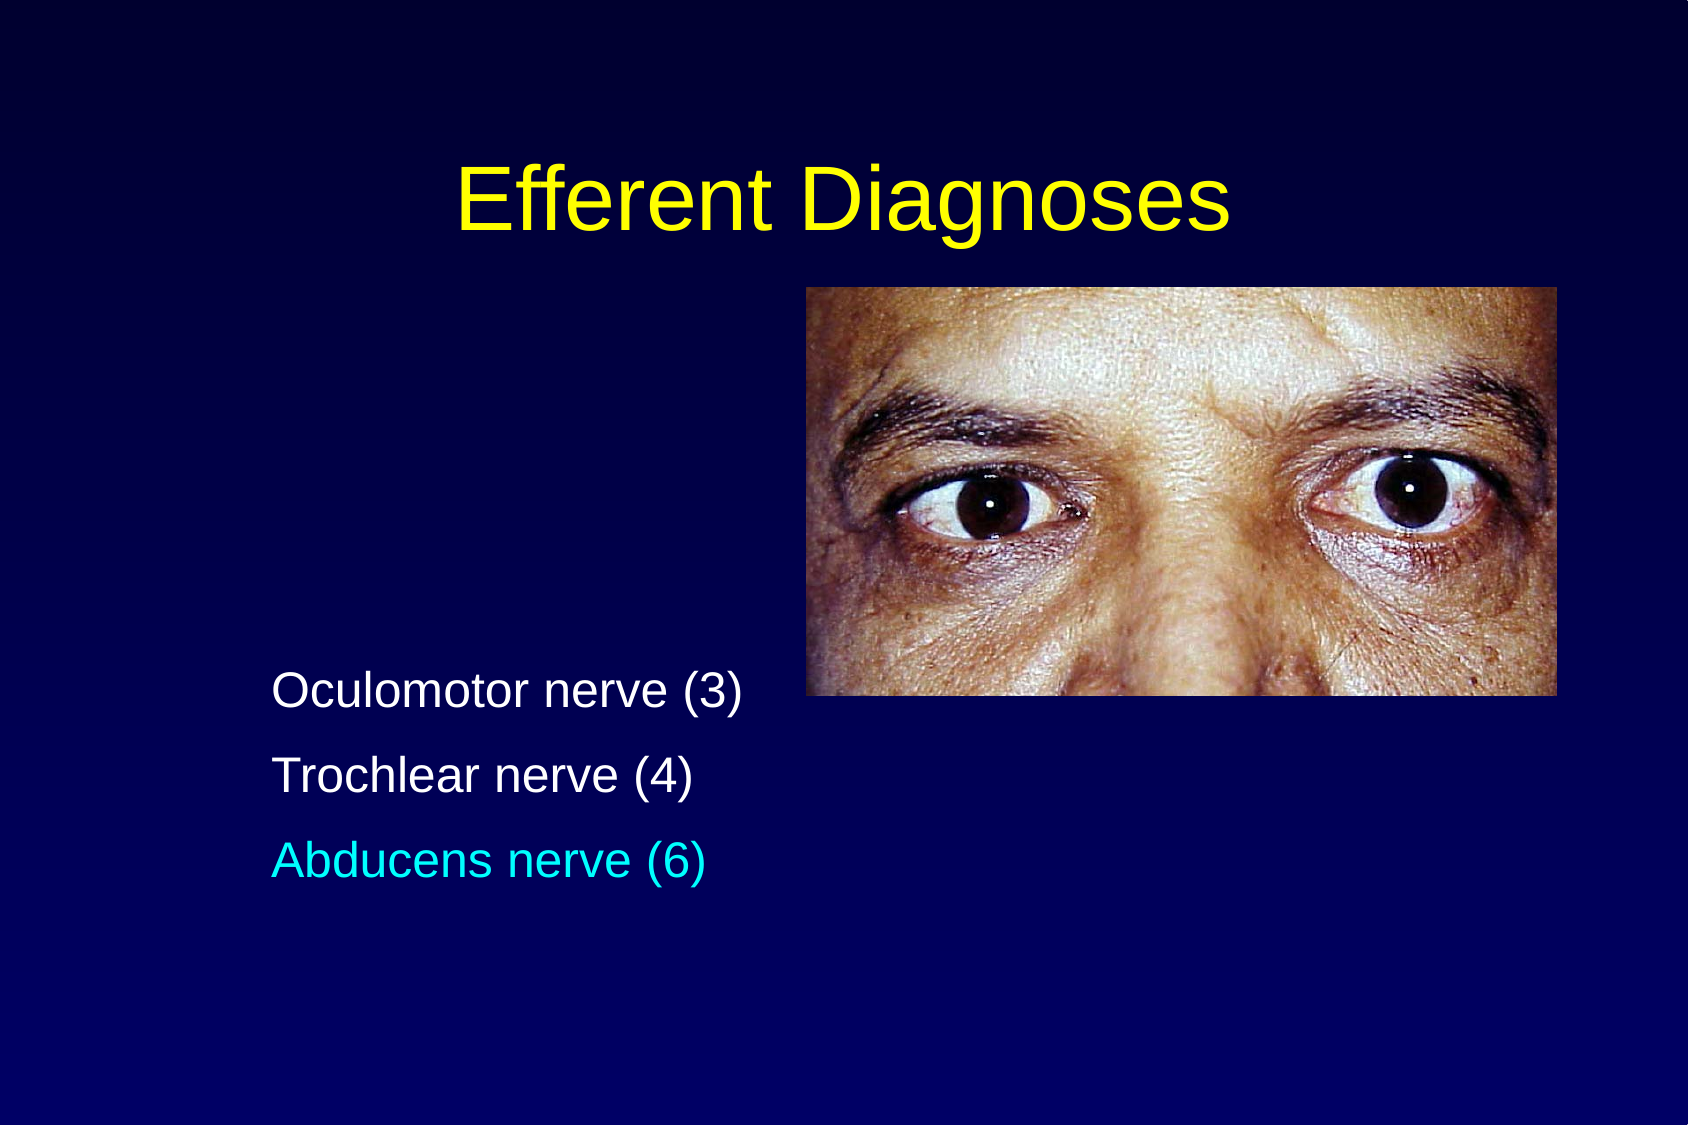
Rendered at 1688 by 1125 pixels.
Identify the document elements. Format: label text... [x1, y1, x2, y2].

title Efferent Diagnoses [126, 99, 1562, 288]
text_box Oculomotor nerve (3) Trochlear nerve (4) Abducens nerve (6) [256, 649, 782, 895]
picture [805, 287, 1557, 696]
